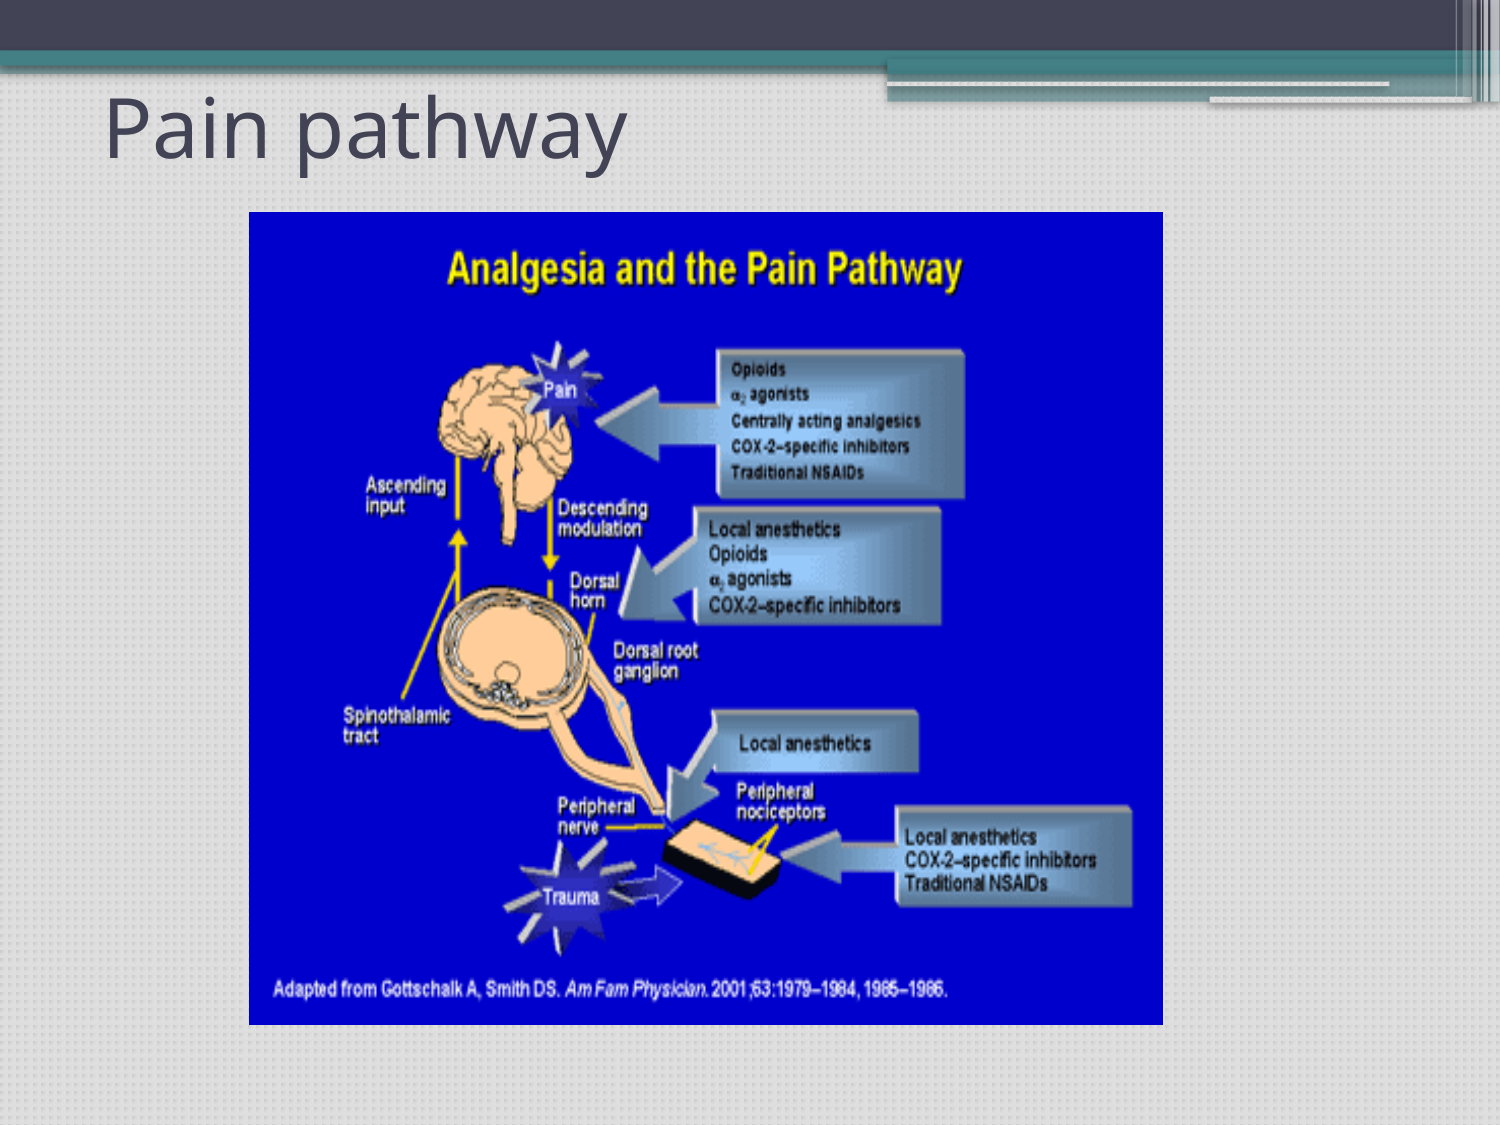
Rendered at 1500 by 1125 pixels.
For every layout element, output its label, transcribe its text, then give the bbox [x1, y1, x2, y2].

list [249, 212, 1163, 1026]
title Pain pathway [87, 37, 1438, 213]
